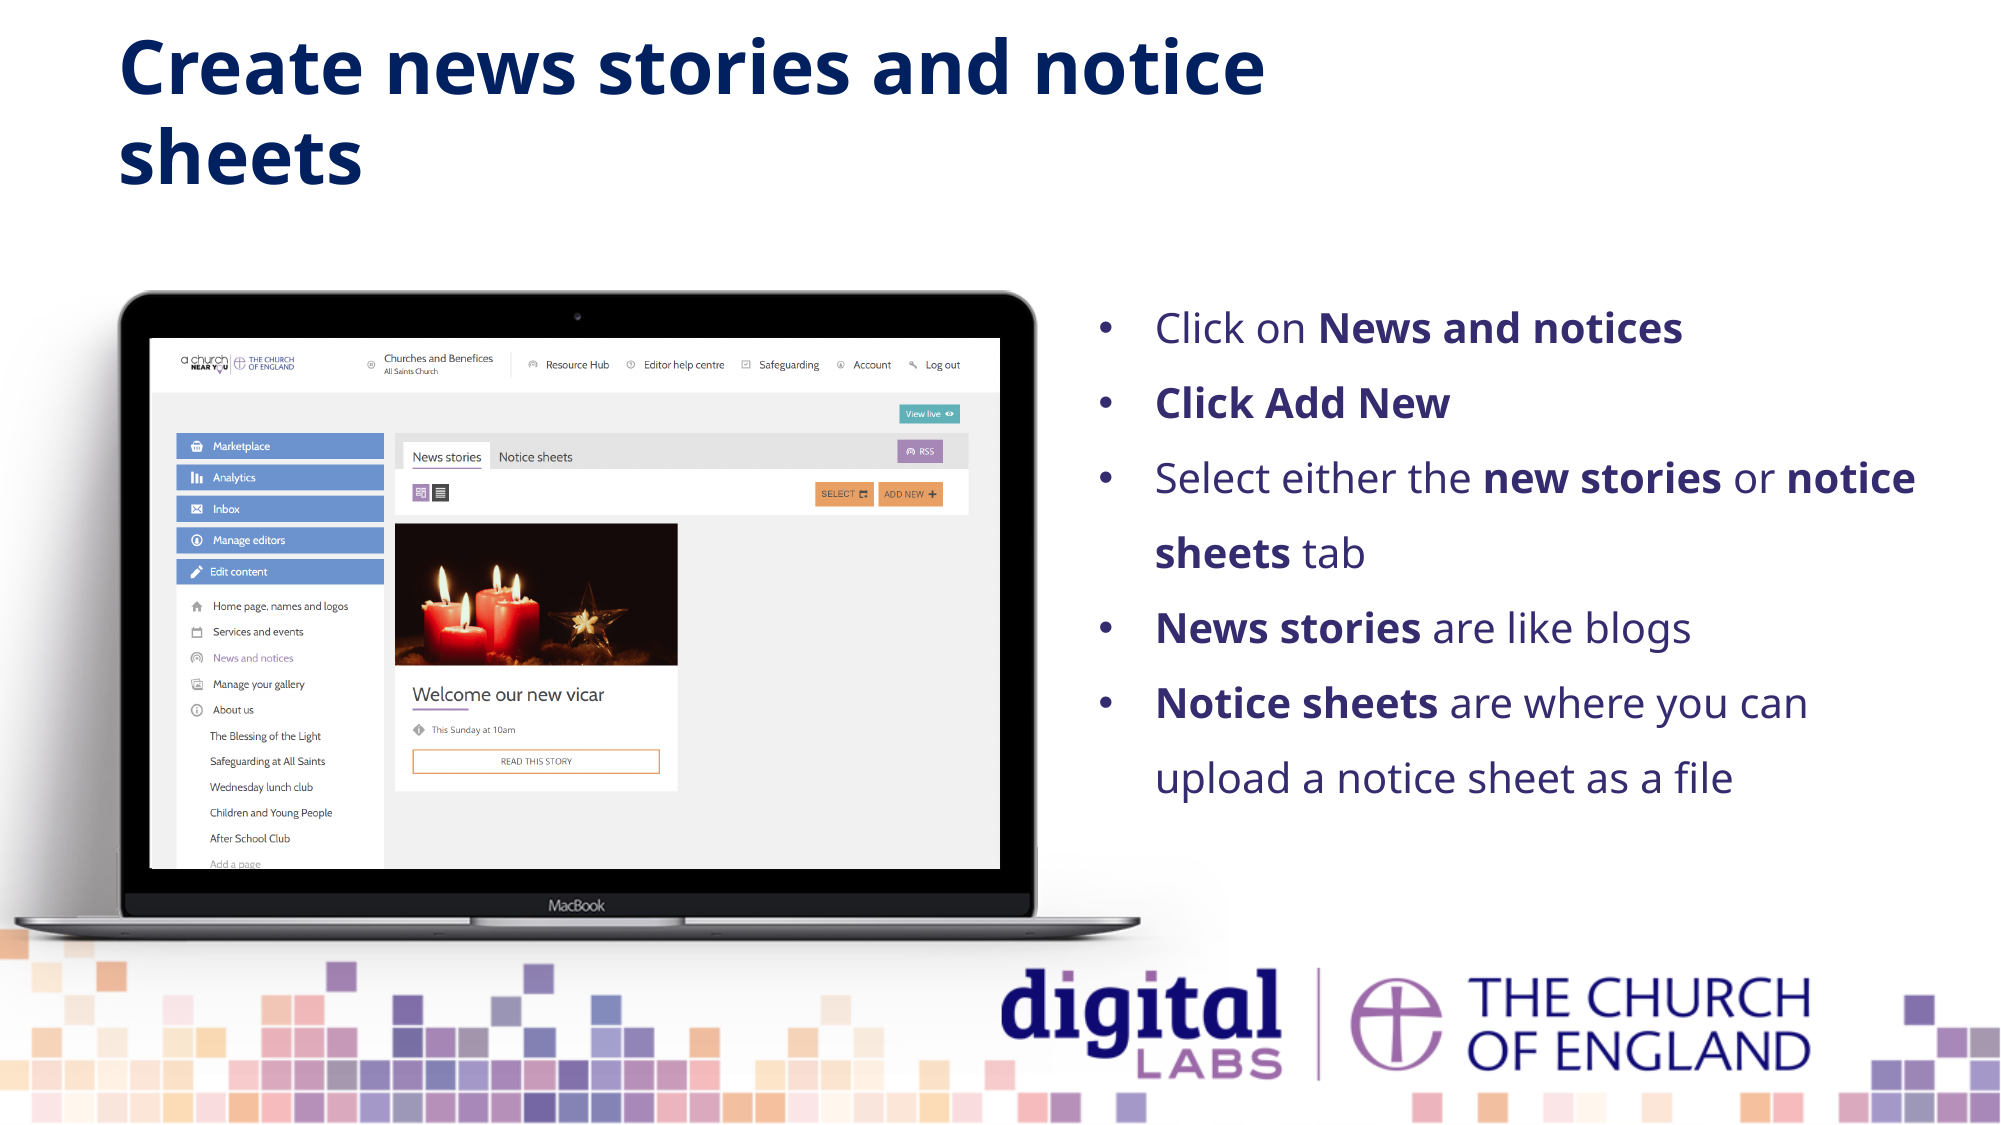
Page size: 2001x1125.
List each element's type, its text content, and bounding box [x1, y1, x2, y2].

text_box Create news stories and notice sheets [103, 0, 1367, 196]
picture [0, 0, 2001, 1125]
text_box Click on News and notices Click Add New Select either the new stories or notice sheets tab News stories are like blogs Notice sheets are where you can upload a notice sheet as a file [1415, 269, 1949, 810]
